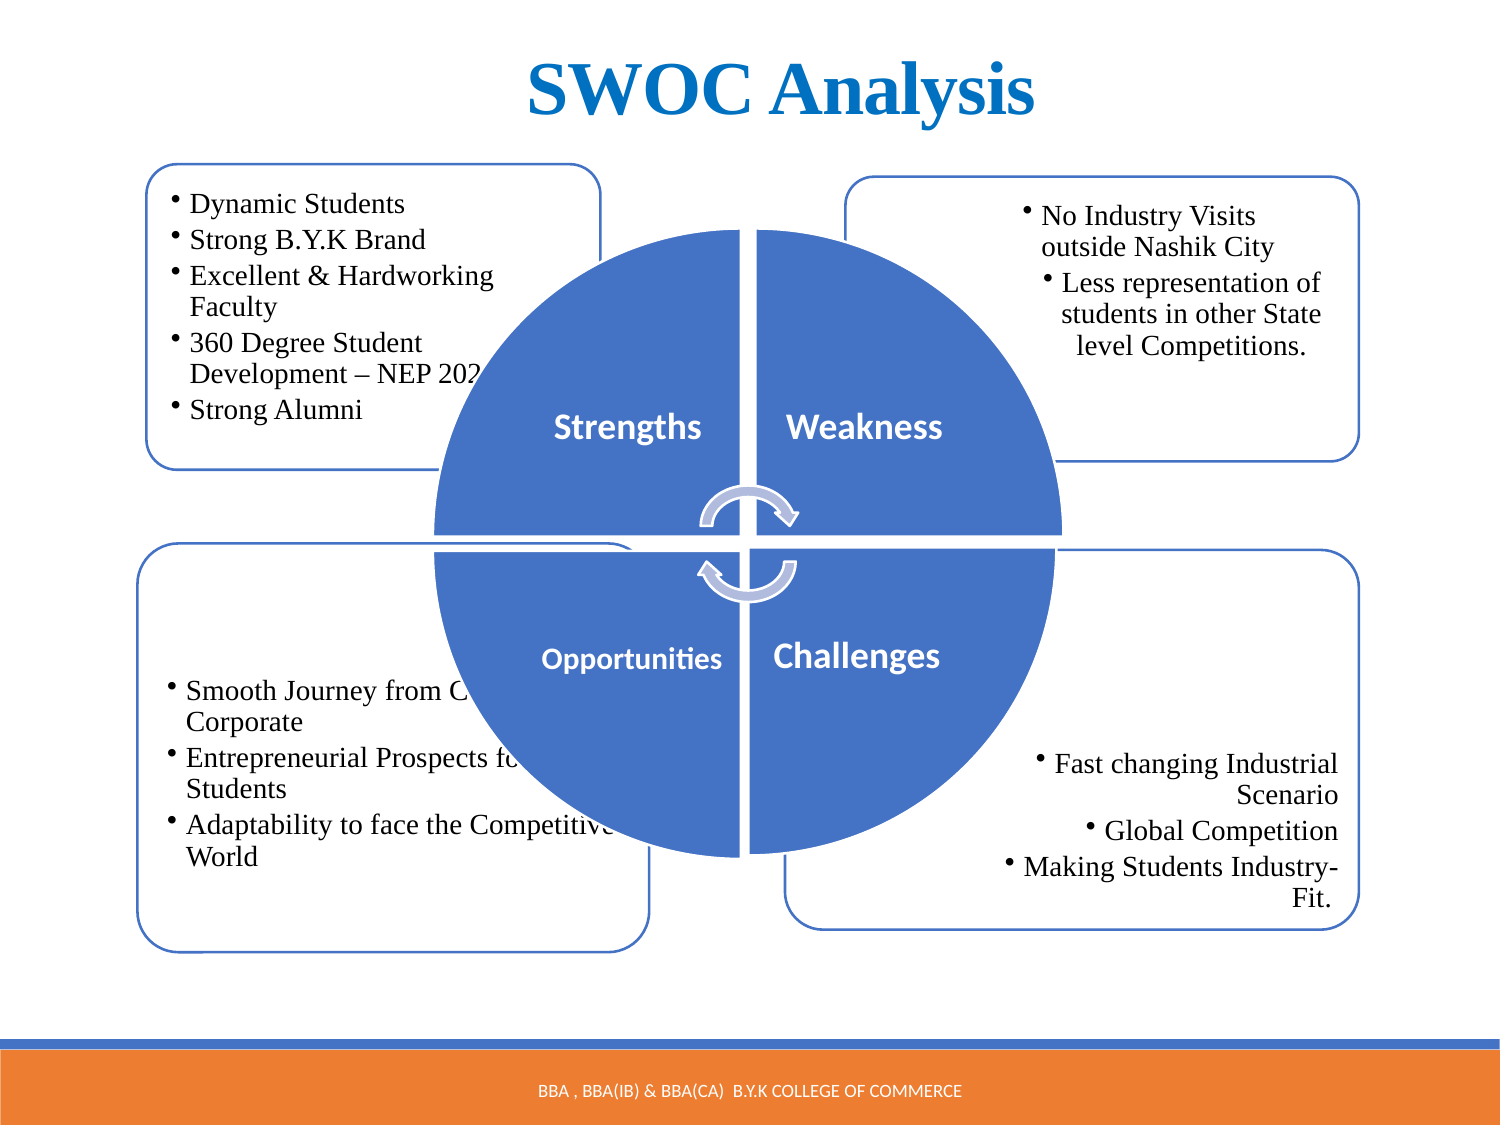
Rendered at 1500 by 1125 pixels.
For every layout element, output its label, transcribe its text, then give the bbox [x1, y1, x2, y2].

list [136, 174, 1360, 913]
title SWOC Analysis [337, 45, 1225, 138]
footer BBA , BBA(IB) & BBA(CA) B.Y.K College of Commerce [453, 1059, 1047, 1120]
